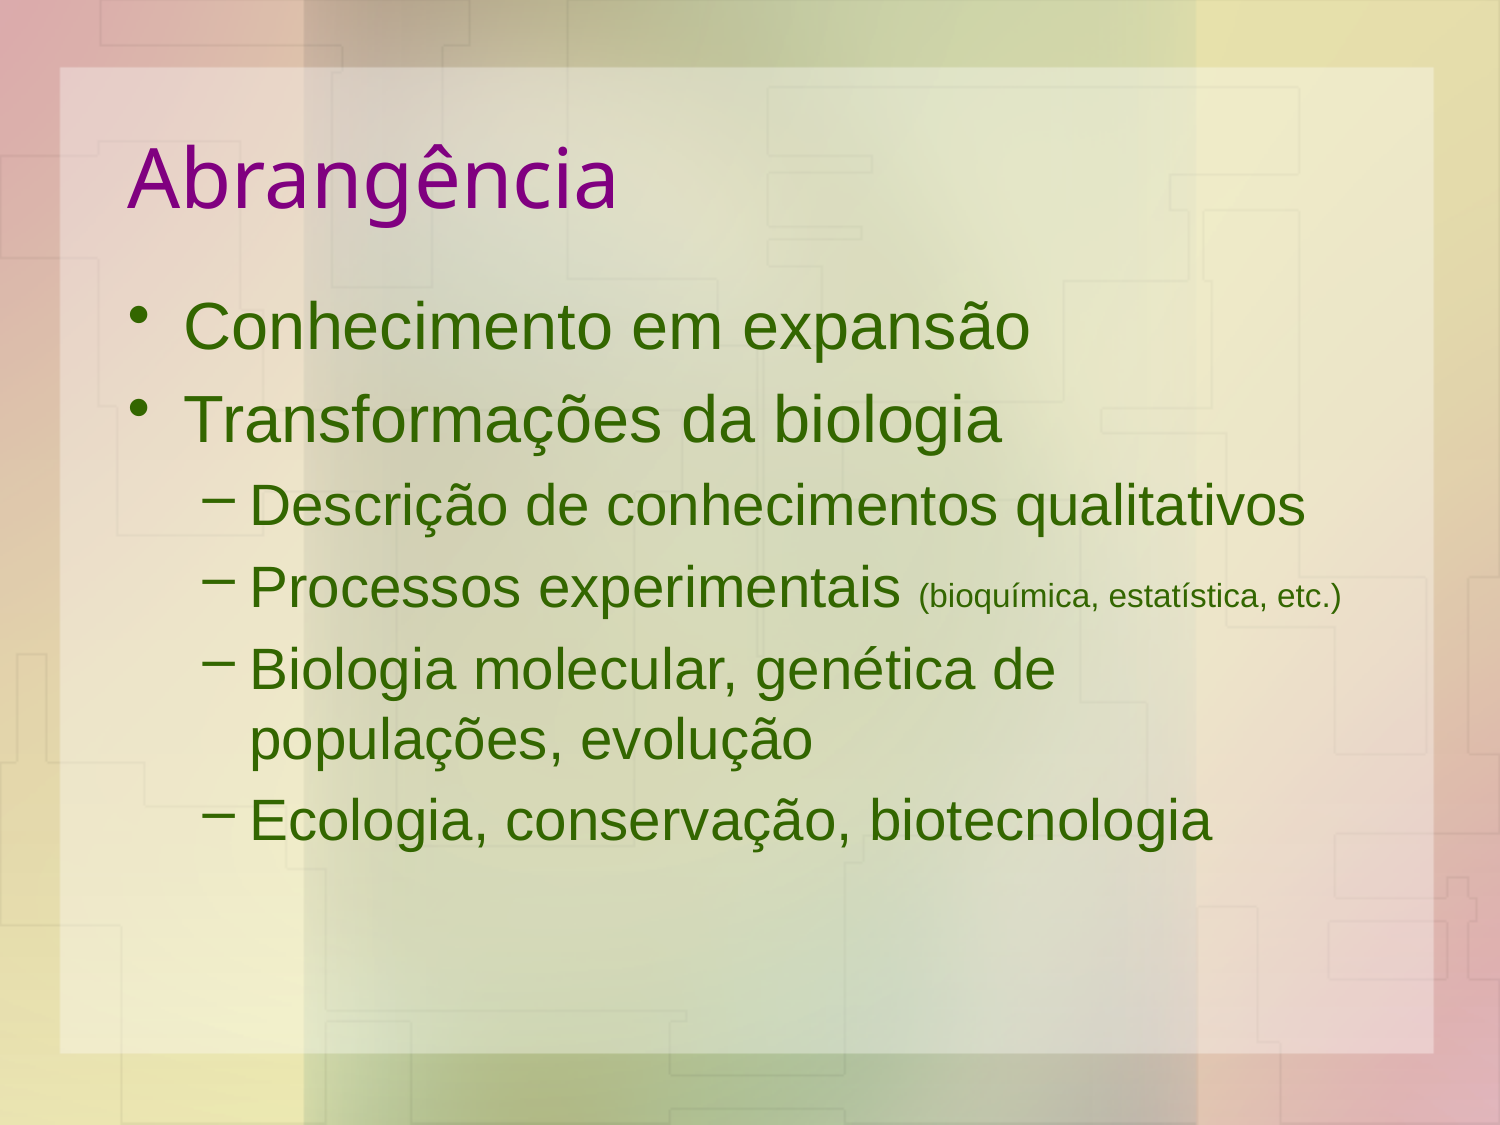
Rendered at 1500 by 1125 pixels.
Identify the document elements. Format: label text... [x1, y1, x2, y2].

picture [0, 0, 1500, 1125]
title Abrangência [112, 99, 1388, 250]
list Conhecimento em expansão Transformações da biologia Descrição de conhecimentos qualitativos Processos experimentais (bioquímica, estatística, etc.) Biologia molecular, genética de populações, evolução Ecologia, conservação, biotecnologia [112, 275, 1388, 950]
